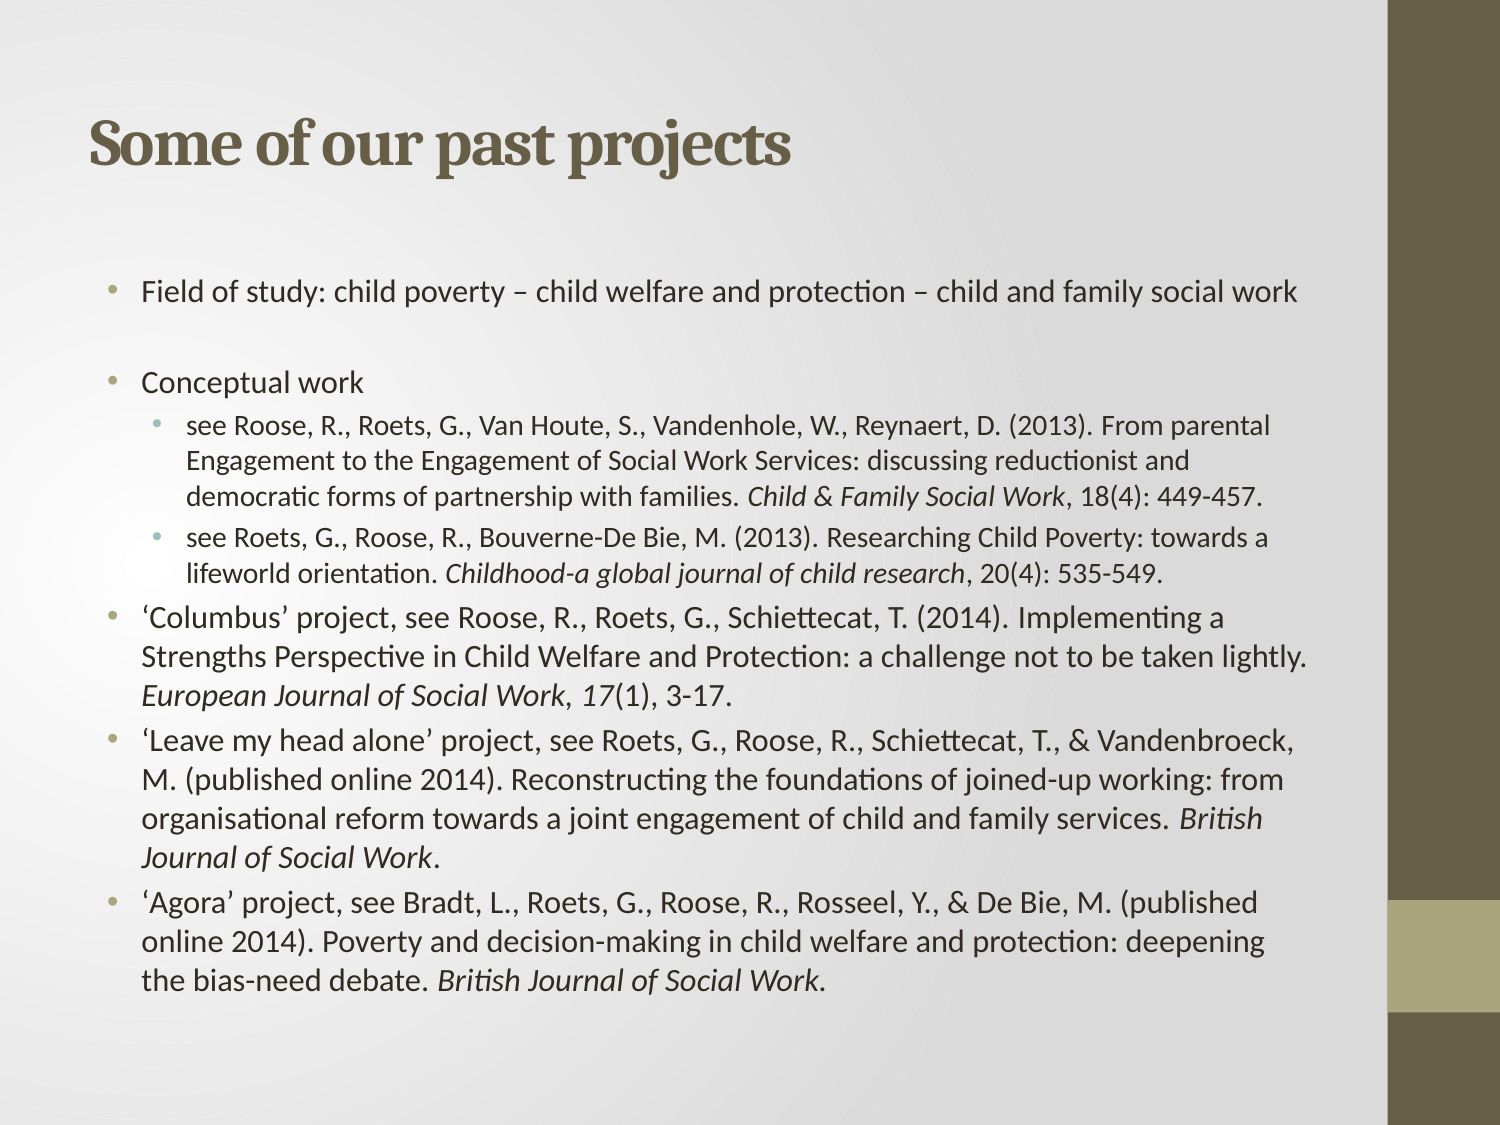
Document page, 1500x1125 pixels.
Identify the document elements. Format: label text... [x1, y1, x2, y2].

list Field of study: child poverty – child welfare and protection – child and family social work Conceptual work see Roose, R., Roets, G., Van Houte, S., Vandenhole, W., Reynaert, D. (2013). From parental Engagement to the Engagement of Social Work Services: discussing reductionist and democratic forms of partnership with families. Child & Family Social Work, 18(4): 449-457. see Roets, G., Roose, R., Bouverne-De Bie, M. (2013). Researching Child Poverty: towards a lifeworld orientation. Childhood-a global journal of child research, 20(4): 535-549. ‘Columbus’ project, see Roose, R., Roets, G., Schiettecat, T. (2014). Implementing a Strengths Perspective in Child Welfare and Protection: a challenge not to be taken lightly. European Journal of Social Work, 17(1), 3-17. ‘Leave my head alone’ project, see Roets, G., Roose, R., Schiettecat, T., & Vandenbroeck, M. (published online 2014). Reconstructing the foundations of joined-up working: from organisational reform towards a joint engagement of child and family services. British Journal of Social Work. ‘Agora’ project, see Bradt, L., Roets, G., Roose, R., Rosseel, Y., & De Bie, M. (published online 2014). Poverty and decision-making in child welfare and protection: deepening the bias-need debate. British Journal of Social Work. [75, 262, 1325, 1050]
title Some of our past projects [75, 45, 1325, 233]
